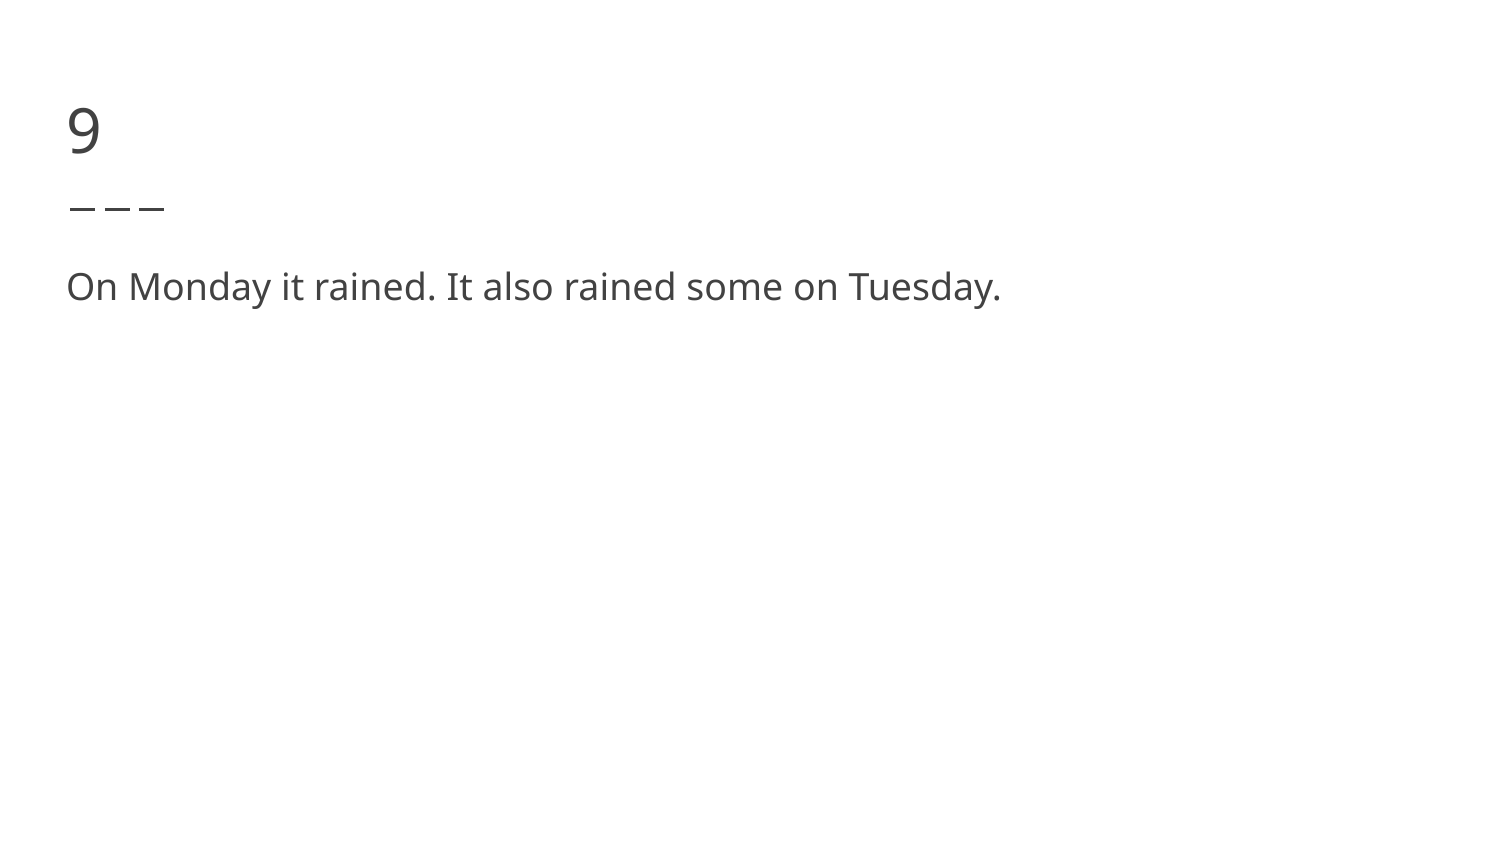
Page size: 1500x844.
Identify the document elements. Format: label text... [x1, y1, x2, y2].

list On Monday it rained. It also rained some on Tuesday. [51, 240, 1449, 750]
title 9 [51, 61, 1449, 182]
